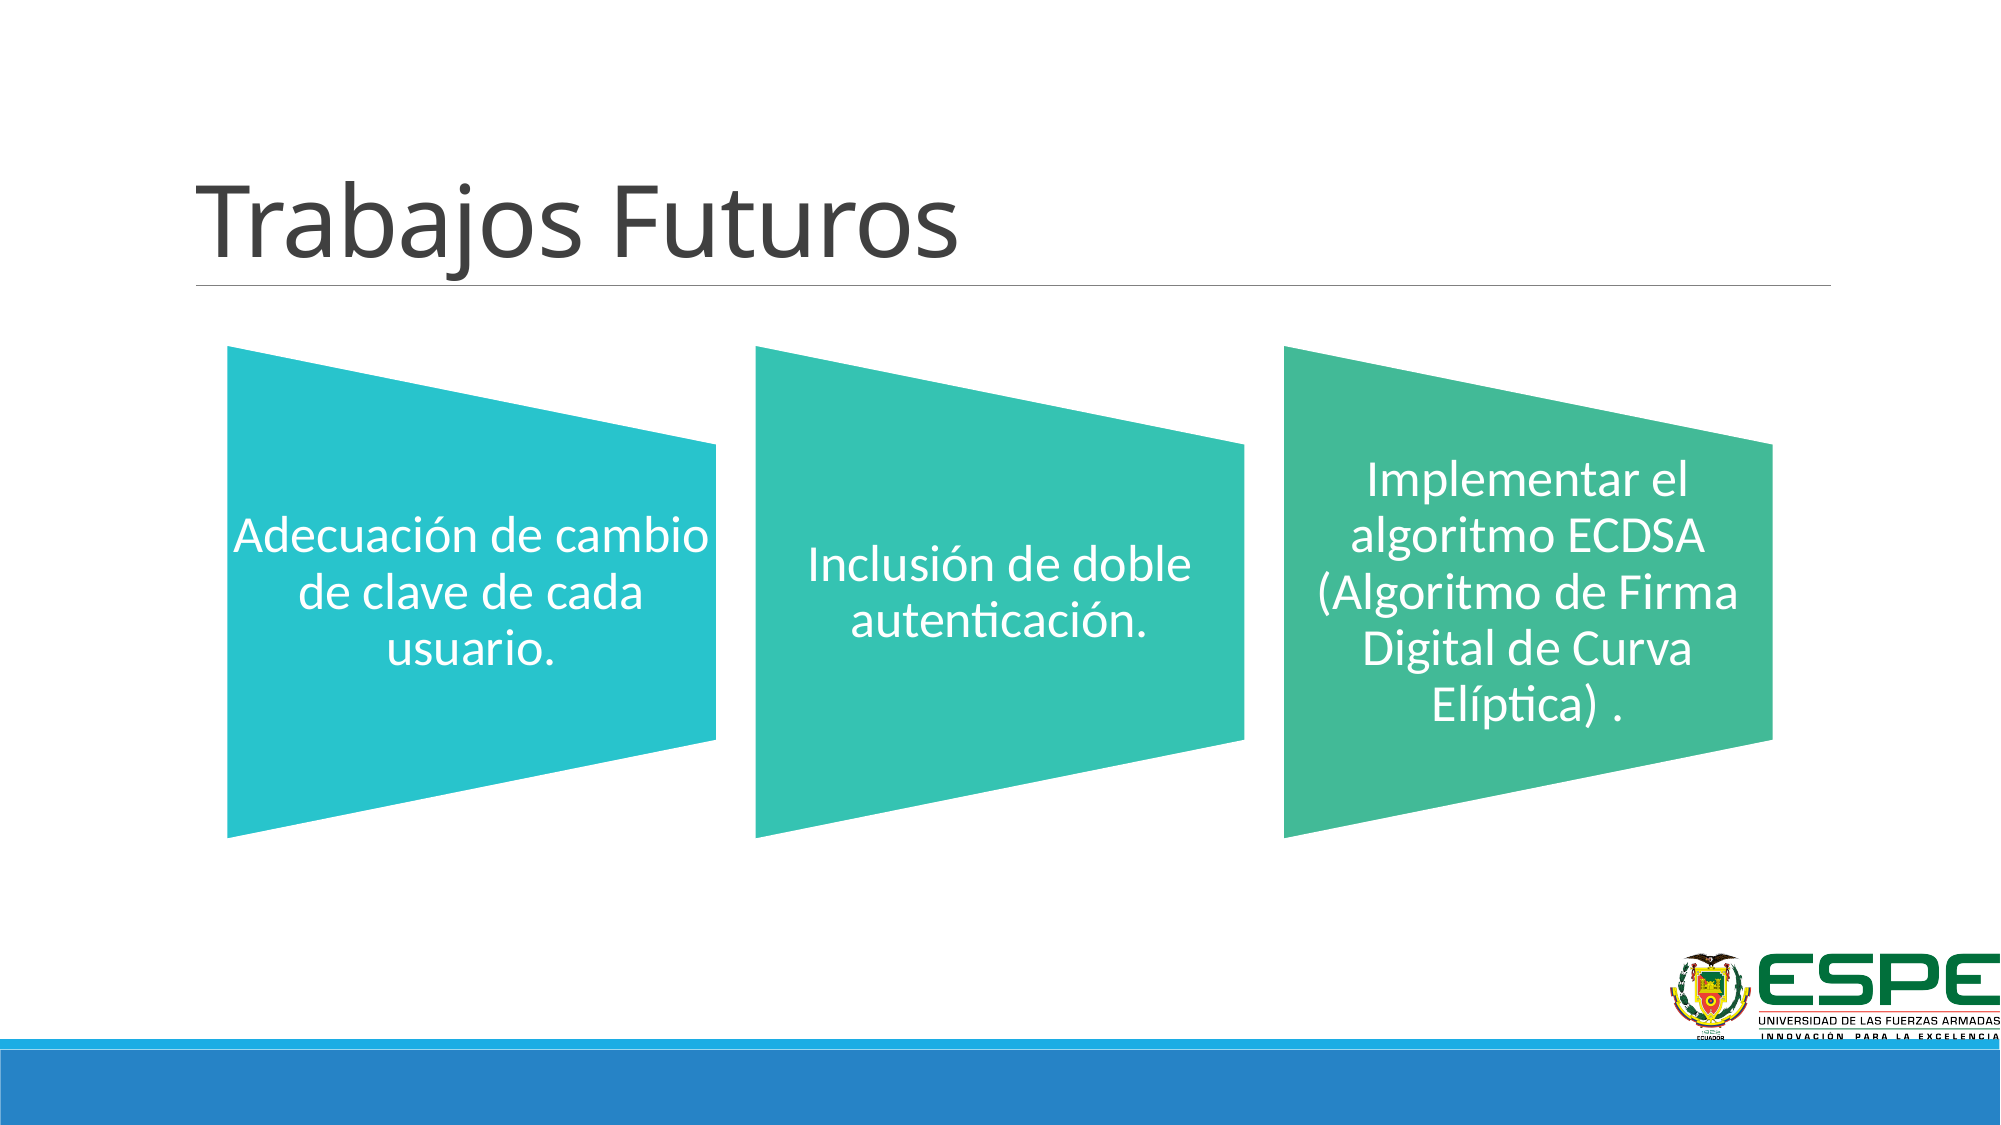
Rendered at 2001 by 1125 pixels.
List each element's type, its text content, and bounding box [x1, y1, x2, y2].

picture [1669, 953, 2000, 1040]
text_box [225, 343, 1775, 841]
title Trabajos Futuros [180, 47, 1830, 285]
